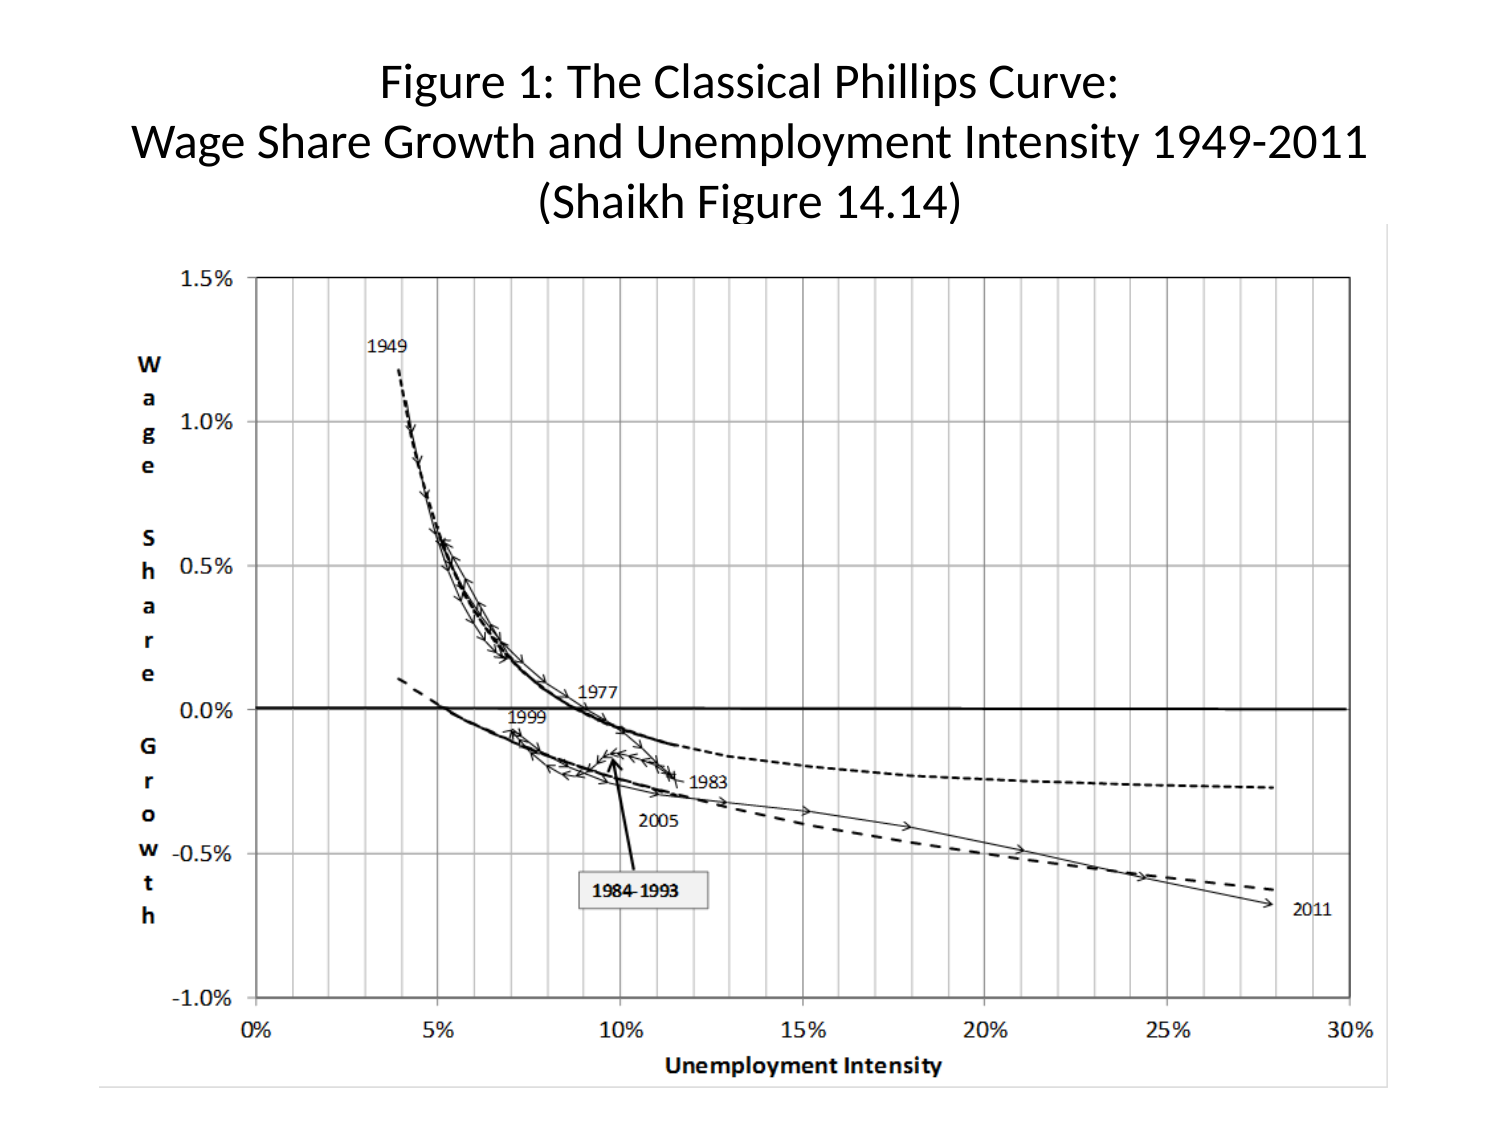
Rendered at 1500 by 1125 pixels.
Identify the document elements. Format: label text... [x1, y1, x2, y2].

picture [99, 224, 1388, 1088]
title Figure 1: The Classical Phillips Curve: Wage Share Growth and Unemployment Intensity 1949-2011 (Shaikh Figure 14.14) [75, 45, 1425, 233]
